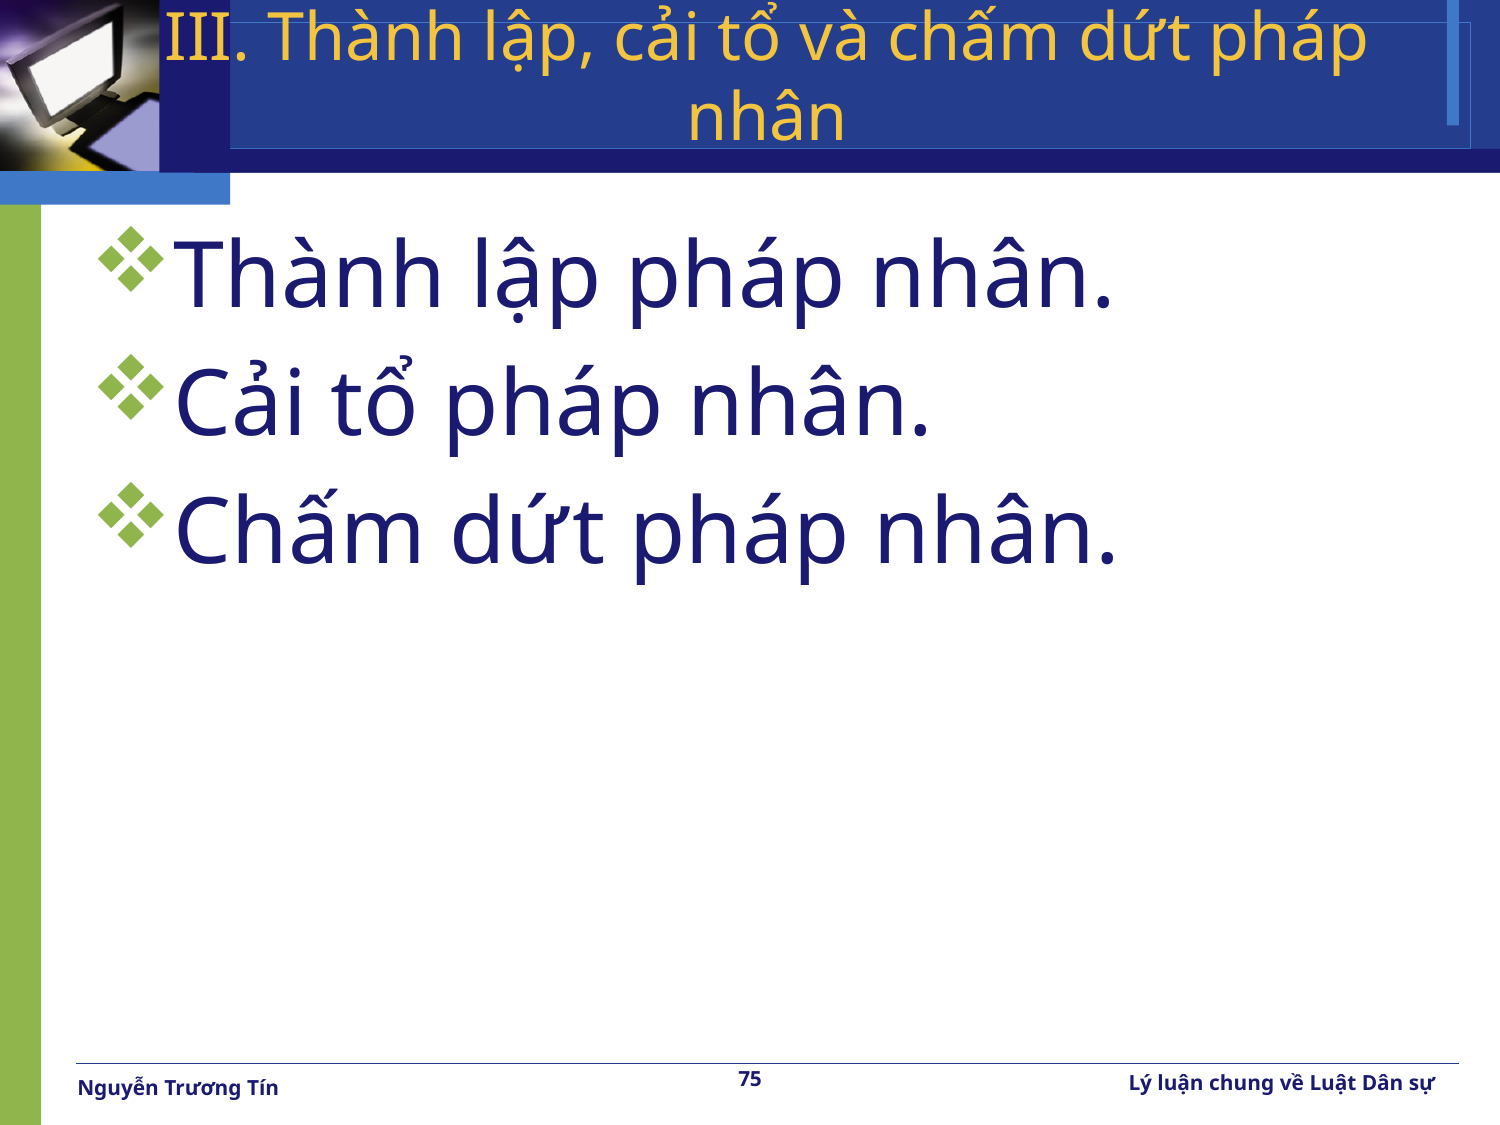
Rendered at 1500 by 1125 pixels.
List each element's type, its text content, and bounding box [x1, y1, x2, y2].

slide_number 75 [575, 1057, 925, 1096]
footer Lý luận chung về Luật Dân sự [1057, 1062, 1450, 1106]
slide_number Nguyễn Trương Tín [62, 1067, 475, 1105]
title III. Thành lập, cải tổ và chấm dứt pháp nhân [122, 27, 1413, 121]
list Thành lập pháp nhân. Cải tổ pháp nhân. Chấm dứt pháp nhân. [75, 208, 1447, 1068]
picture [0, 0, 159, 171]
